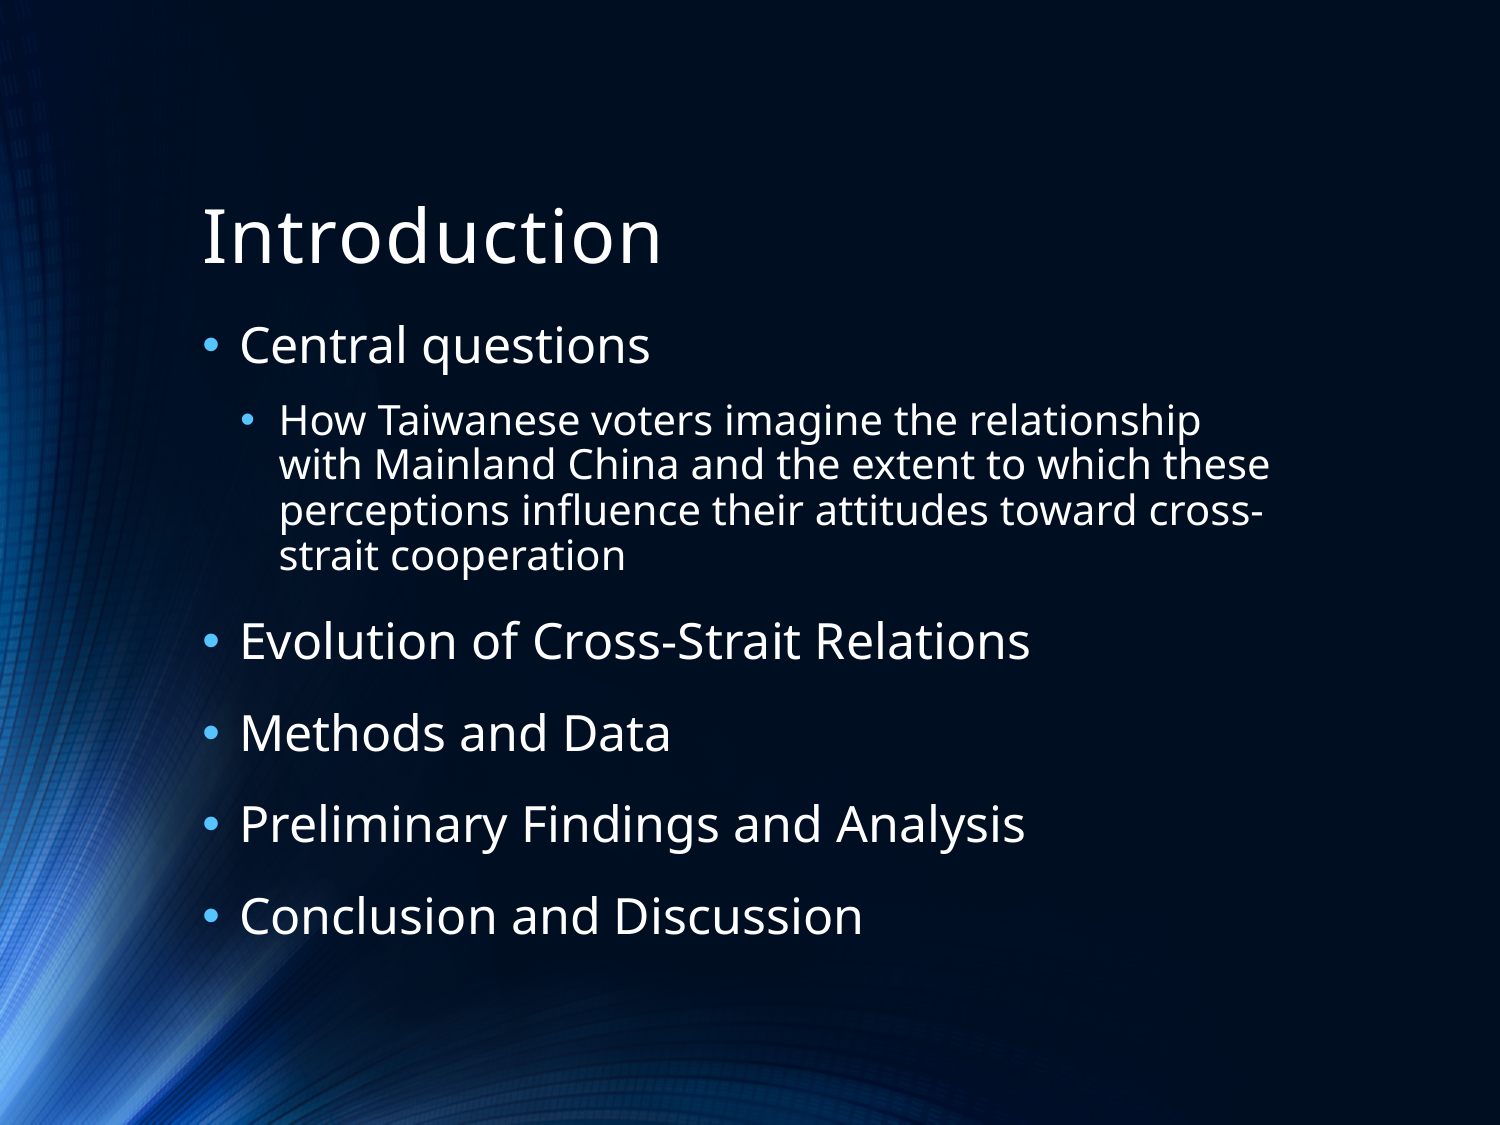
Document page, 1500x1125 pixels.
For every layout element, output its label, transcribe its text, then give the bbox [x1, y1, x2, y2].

list Central questions How Taiwanese voters imagine the relationship with Mainland China and the extent to which these perceptions influence their attitudes toward cross-strait cooperation Evolution of Cross-Strait Relations Methods and Data Preliminary Findings and Analysis Conclusion and Discussion [187, 312, 1312, 988]
title Introduction [187, 62, 1313, 288]
picture [0, 0, 1500, 1125]
